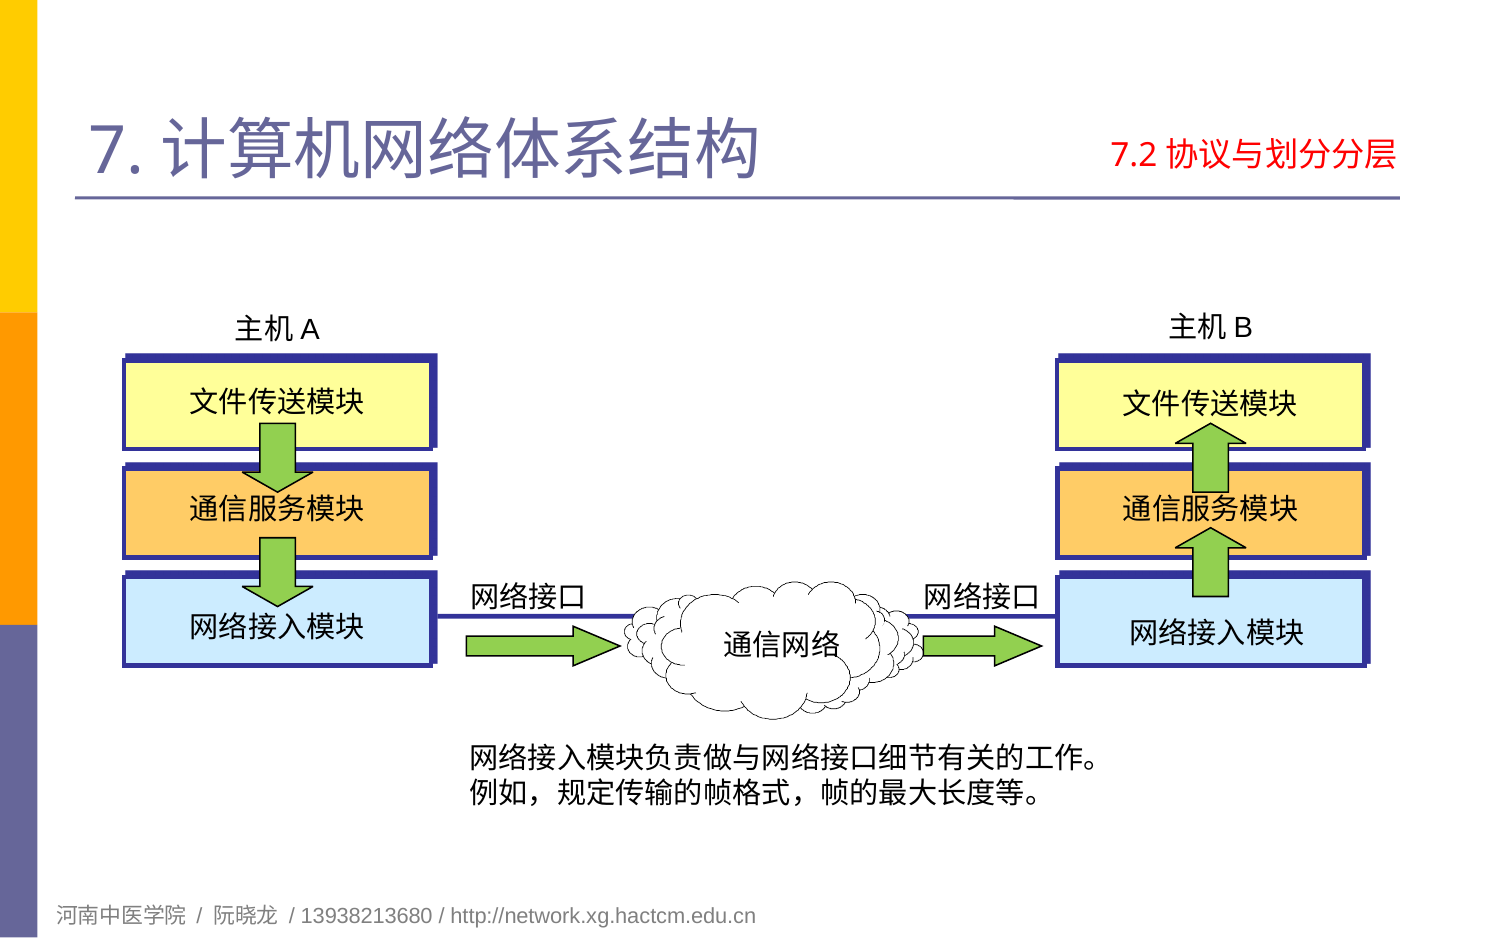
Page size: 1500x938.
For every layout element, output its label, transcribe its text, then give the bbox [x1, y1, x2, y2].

text_box [123, 360, 431, 449]
text_box [242, 537, 313, 601]
text_box 主机A [220, 303, 335, 353]
text_box 网络接口 [895, 575, 1070, 622]
text_box [1175, 527, 1247, 597]
text_box [242, 423, 313, 483]
text_box 文件传送模块 [174, 375, 381, 426]
text_box 网络接口 [455, 575, 603, 622]
text_box [932, 626, 1042, 666]
text_box [466, 626, 614, 666]
list 7.2协议与划分分层 [939, 126, 1412, 186]
text_box 通信服务模块 [1108, 483, 1314, 534]
title 7.计算机网络体系结构 [75, 37, 1425, 194]
text_box [123, 468, 431, 558]
text_box [1224, 468, 1365, 558]
text_box [1057, 468, 1197, 558]
text_box [1057, 360, 1364, 449]
text_box 主机B [1153, 301, 1268, 352]
text_box 文件传送模块 [1107, 377, 1314, 428]
text_box 通信服务模块 [174, 483, 381, 533]
text_box [1175, 423, 1247, 483]
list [619, 578, 928, 725]
text_box 网络接入模块负责做与网络接口细节有关的工作。 例如，规定传输的帧格式，帧的最大长度等。 [454, 732, 1133, 817]
text_box 网络接入模块 [1114, 606, 1320, 657]
text_box [1057, 577, 1365, 666]
text_box 网络接入模块 [174, 601, 380, 651]
text_box [123, 577, 431, 666]
